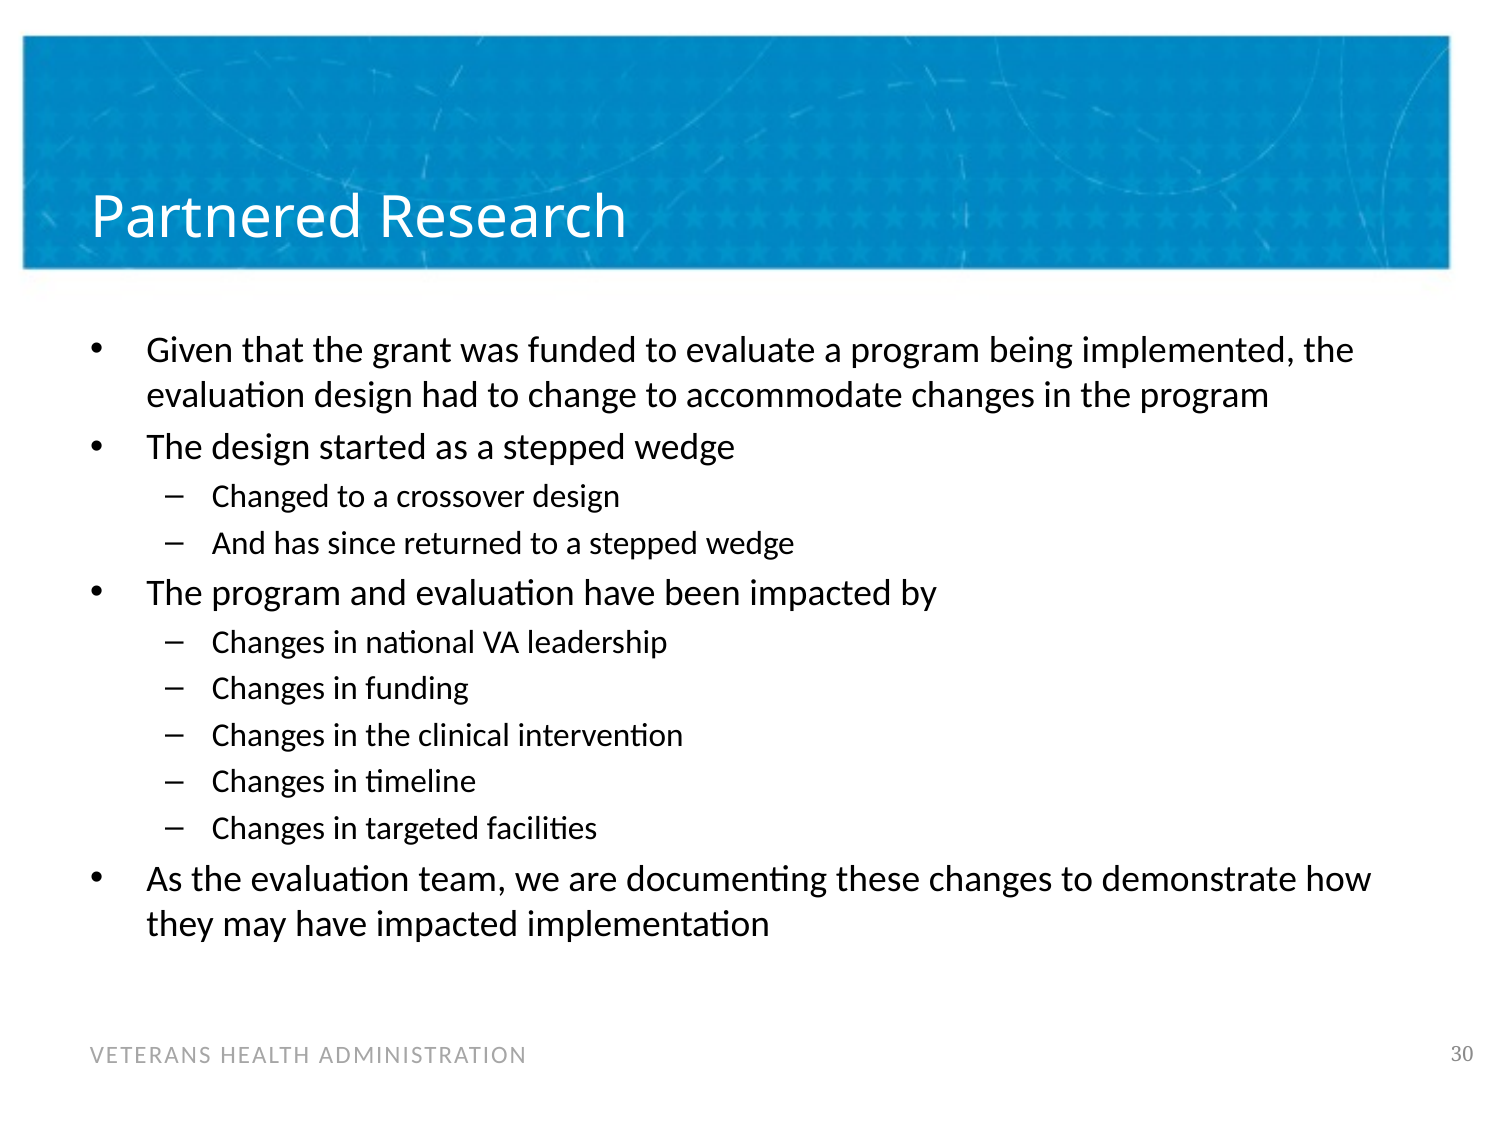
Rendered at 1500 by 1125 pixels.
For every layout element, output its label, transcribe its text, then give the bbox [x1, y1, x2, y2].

title Partnered Research [74, 44, 1426, 257]
list Given that the grant was funded to evaluate a program being implemented, the evaluation design had to change to accommodate changes in the program The design started as a stepped wedge Changed to a crossover design And has since returned to a stepped wedge The program and evaluation have been impacted by Changes in national VA leadership Changes in funding Changes in the clinical intervention Changes in timeline Changes in targeted facilities As the evaluation team, we are documenting these changes to demonstrate how they may have impacted implementation [74, 317, 1426, 1006]
picture [0, 0, 1489, 1125]
slide_number 29 [1408, 1025, 1489, 1086]
